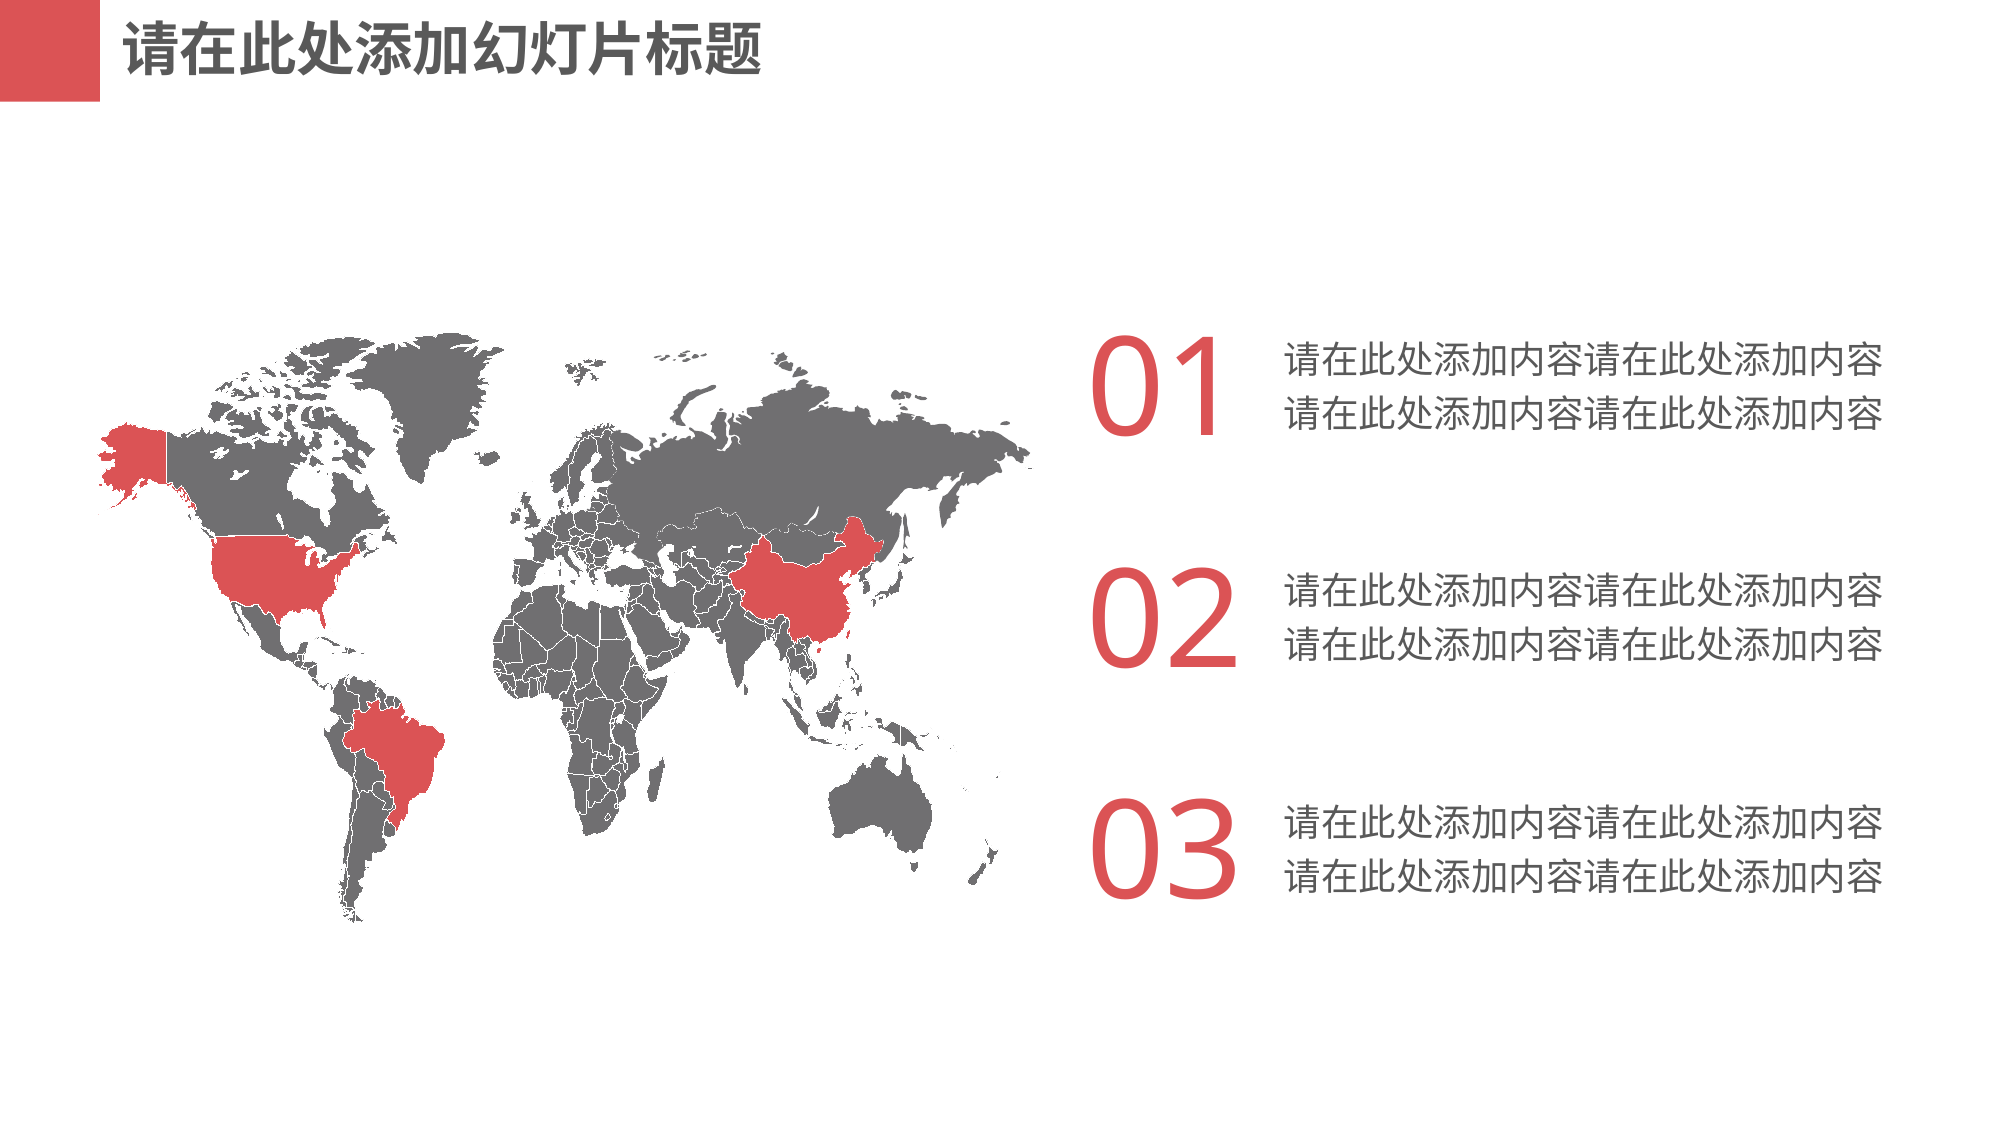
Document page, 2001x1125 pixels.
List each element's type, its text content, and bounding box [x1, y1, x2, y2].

text_box 请在此处添加内容请在此处添加内容请在此处添加内容请在此处添加内容 [1268, 319, 1930, 442]
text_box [96, 332, 1034, 925]
text_box 03 [1071, 753, 1312, 934]
text_box 请在此处添加内容请在此处添加内容请在此处添加内容请在此处添加内容 [1268, 782, 1930, 906]
text_box [0, 0, 101, 103]
text_box 02 [1071, 522, 1305, 703]
text_box 请在此处添加内容请在此处添加内容请在此处添加内容请在此处添加内容 [1268, 550, 1930, 674]
text_box 01 [1071, 290, 1276, 471]
text_box 请在此处添加幻灯片标题 [106, 5, 843, 90]
